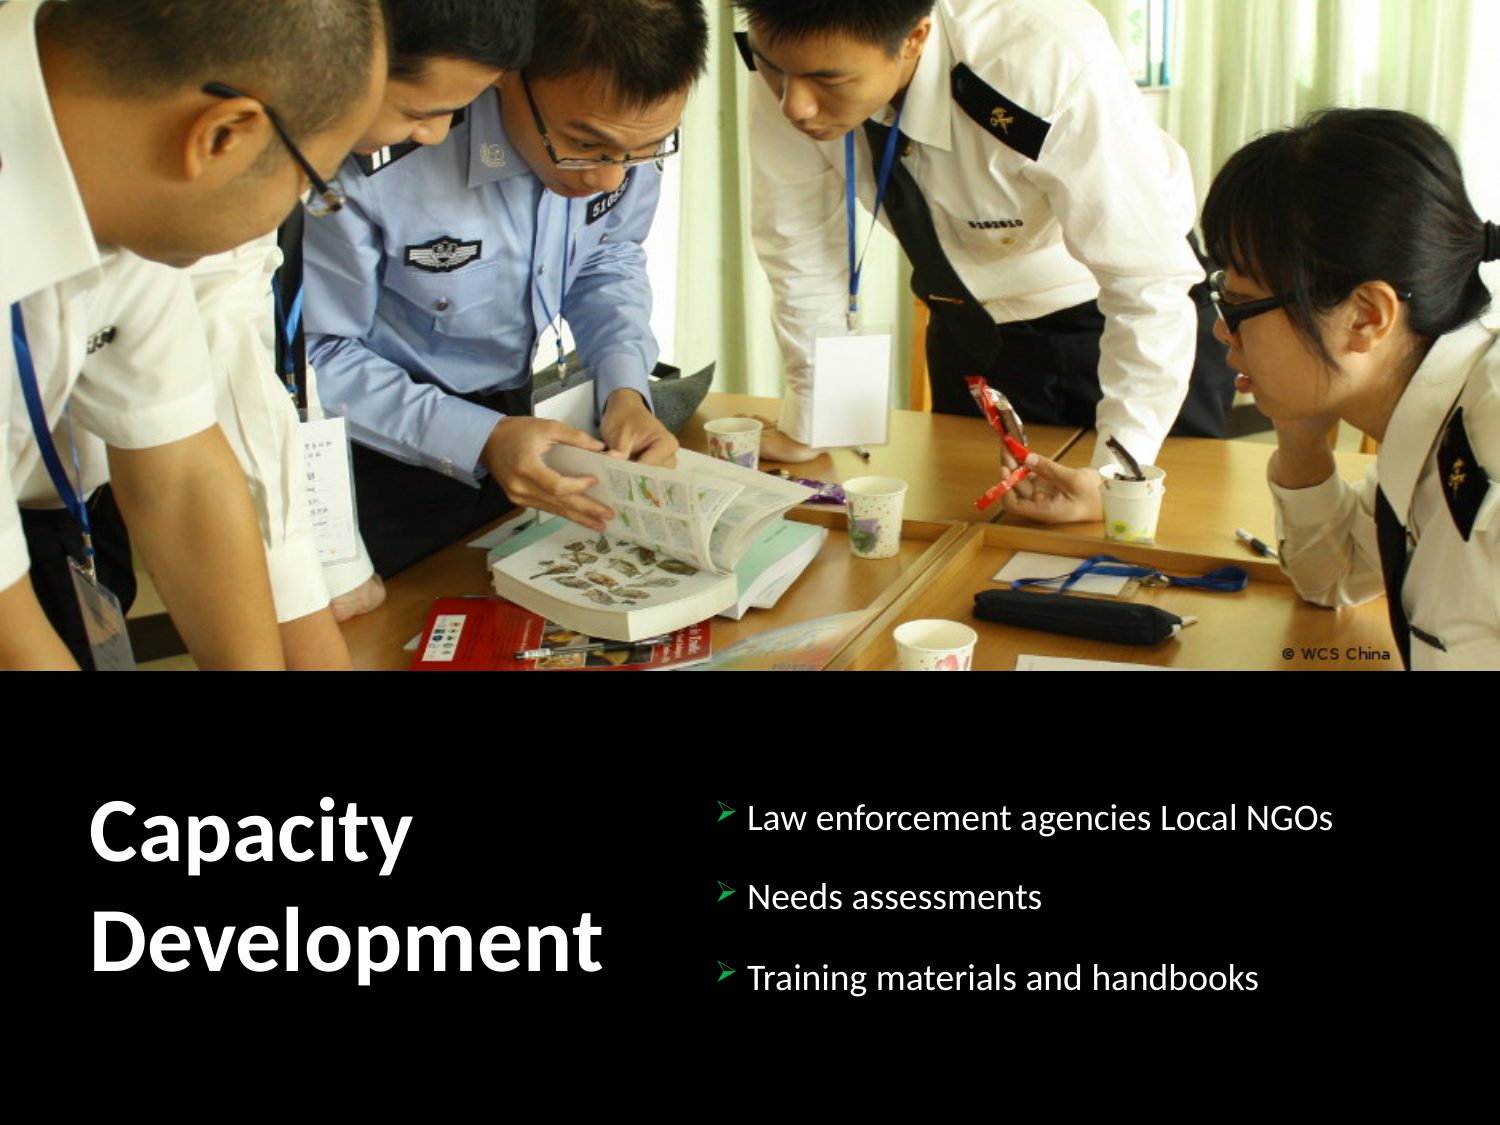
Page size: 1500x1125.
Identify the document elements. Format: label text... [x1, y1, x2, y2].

picture [0, 0, 1500, 671]
text_box Capacity Development [75, 762, 625, 998]
text_box Law enforcement agencies Local NGOs Needs assessments Training materials and handbooks [699, 762, 1400, 1005]
